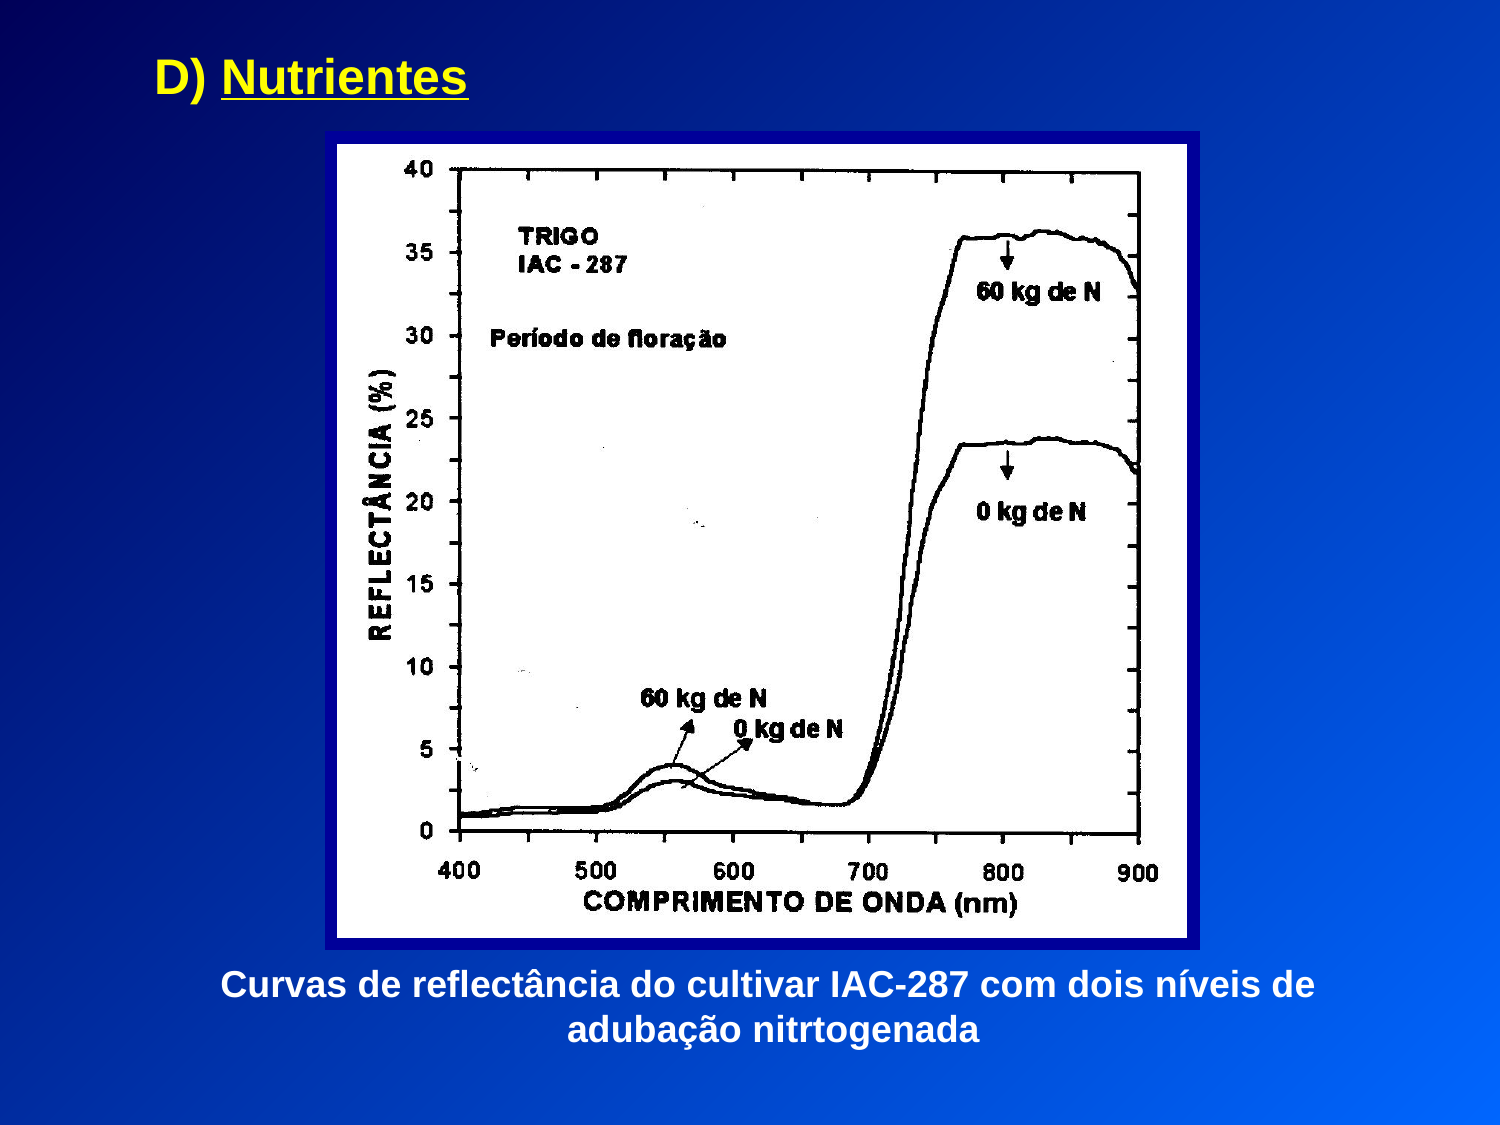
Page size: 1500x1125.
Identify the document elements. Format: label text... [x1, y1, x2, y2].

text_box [205, 143, 1332, 1059]
text_box D) Nutrientes [139, 37, 484, 113]
